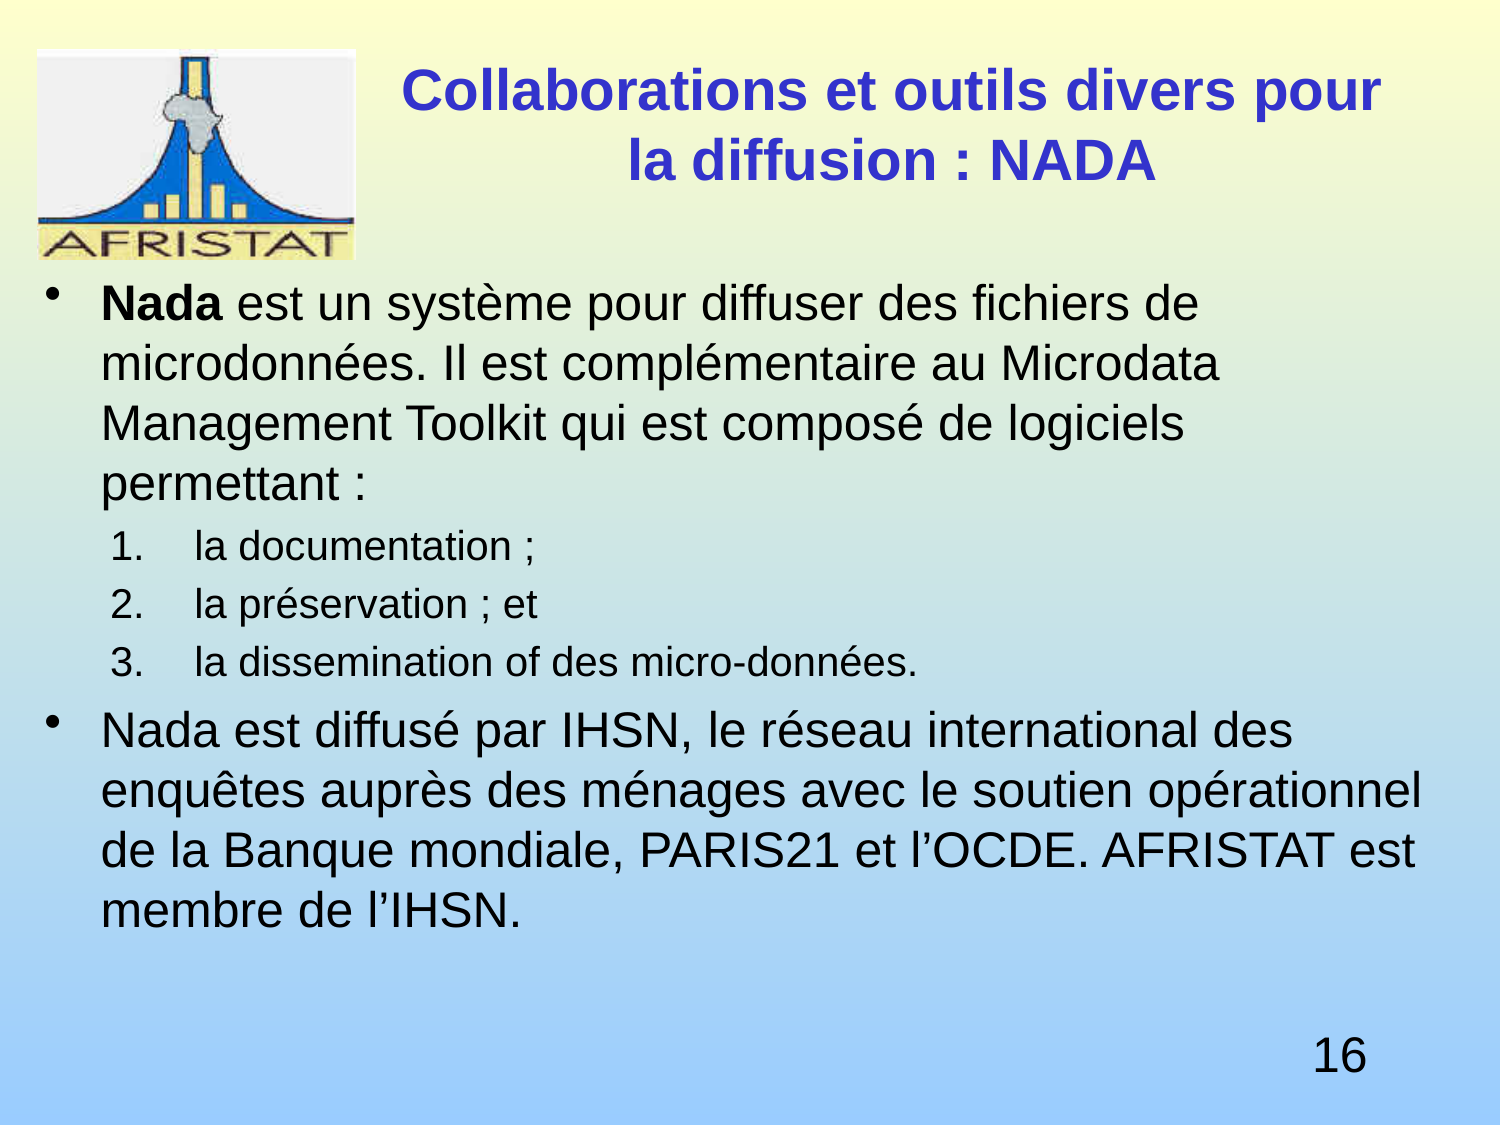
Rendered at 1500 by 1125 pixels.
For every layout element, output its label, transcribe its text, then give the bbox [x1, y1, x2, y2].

title Collaborations et outils divers pour la diffusion : NADA [360, 45, 1425, 197]
picture [37, 49, 356, 260]
text_box 16 [1297, 1015, 1500, 1090]
list Nada est un système pour diffuser des fichiers de microdonnées. Il est complémentaire au Microdata Management Toolkit qui est composé de logiciels permettant : la documentation ; la préservation ; et la dissemination of des micro-données. Nada est diffusé par IHSN, le réseau international des enquêtes auprès des ménages avec le soutien opérationnel de la Banque mondiale, PARIS21 et l’OCDE. AFRISTAT est membre de l’IHSN. [29, 262, 1447, 988]
